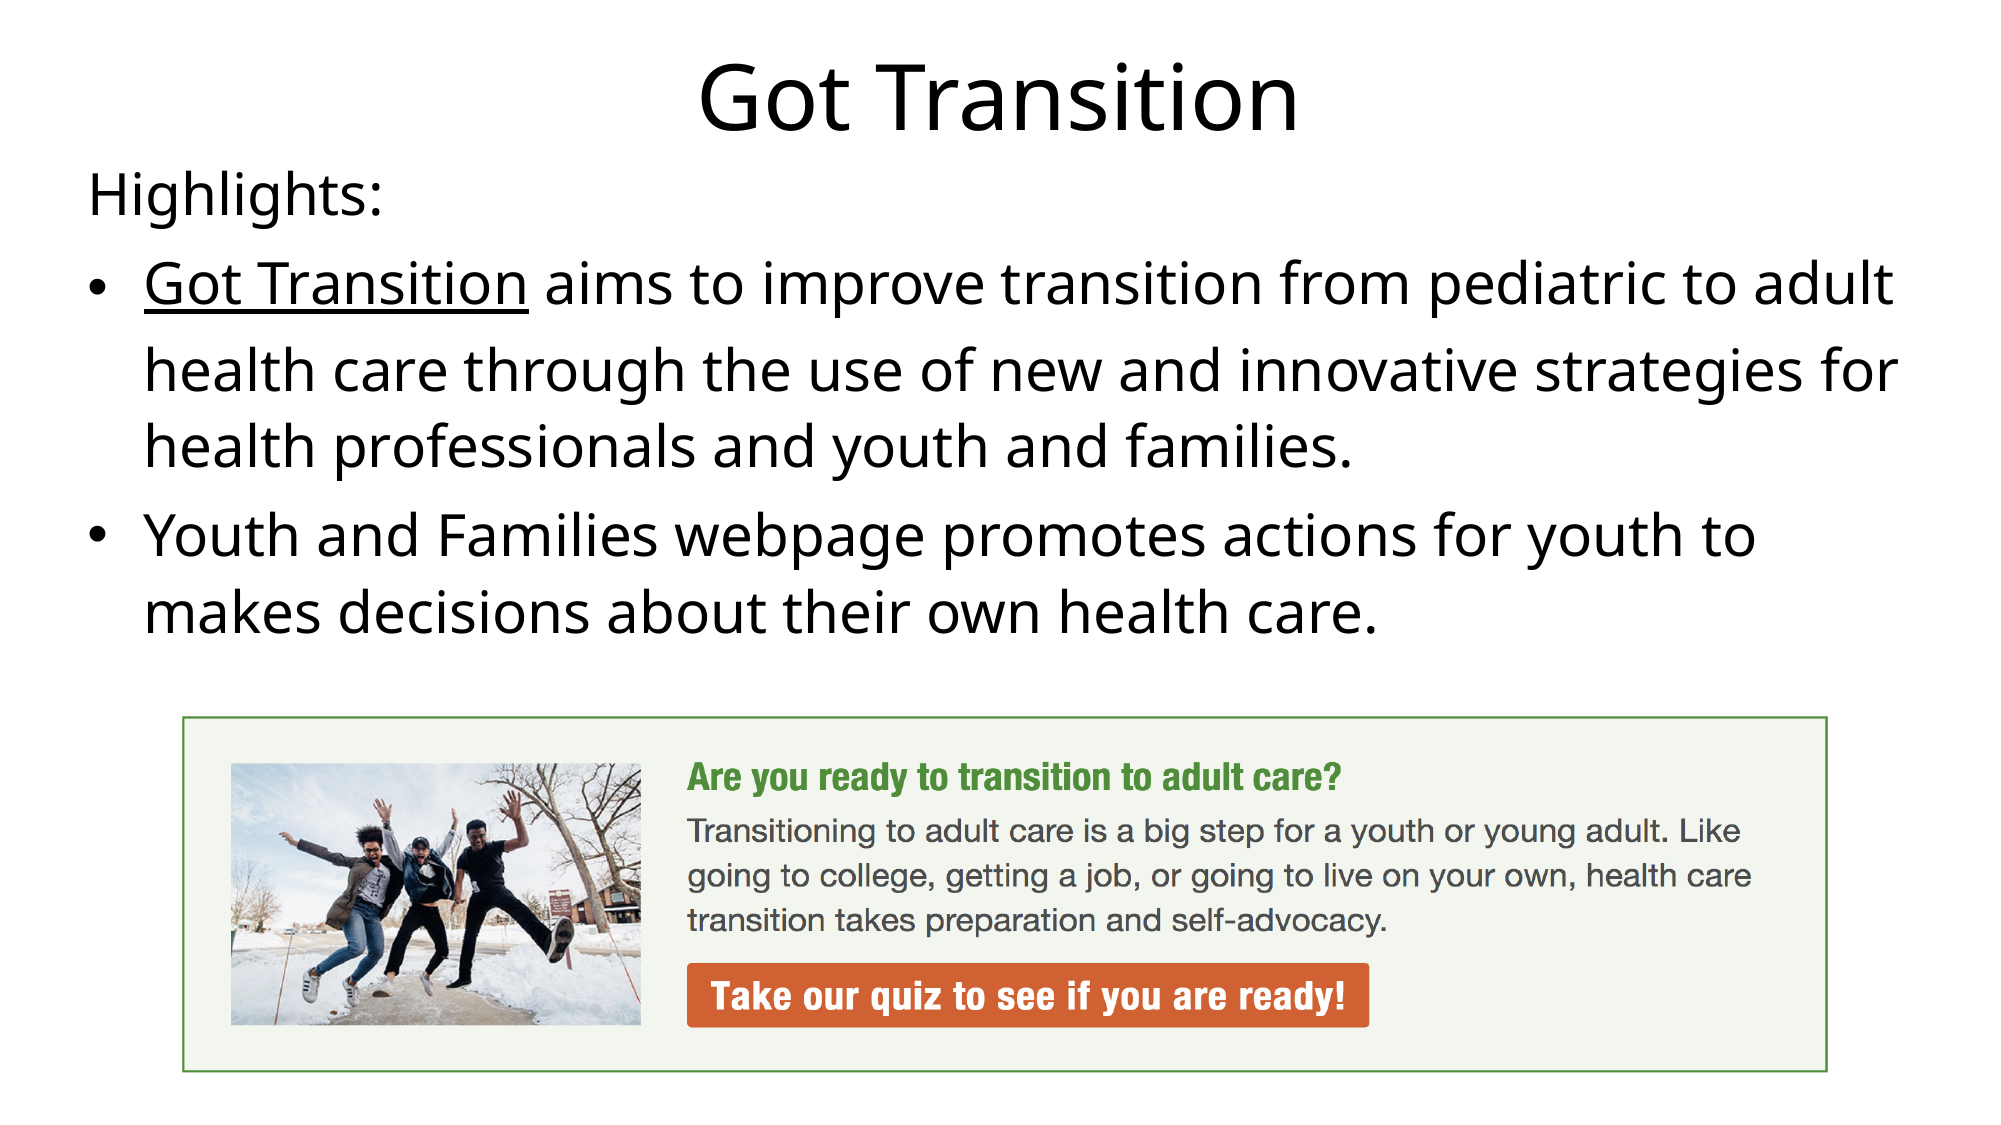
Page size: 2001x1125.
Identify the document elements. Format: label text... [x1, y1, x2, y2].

list Highlights: Got Transition aims to improve transition from pediatric to adult health care through the use of new and innovative strategies for health professionals and youth and families. Youth and Families webpage promotes actions for youth to makes decisions about their own health care. [72, 142, 1928, 701]
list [145, 685, 1855, 1101]
title Got Transition [99, 0, 1900, 142]
